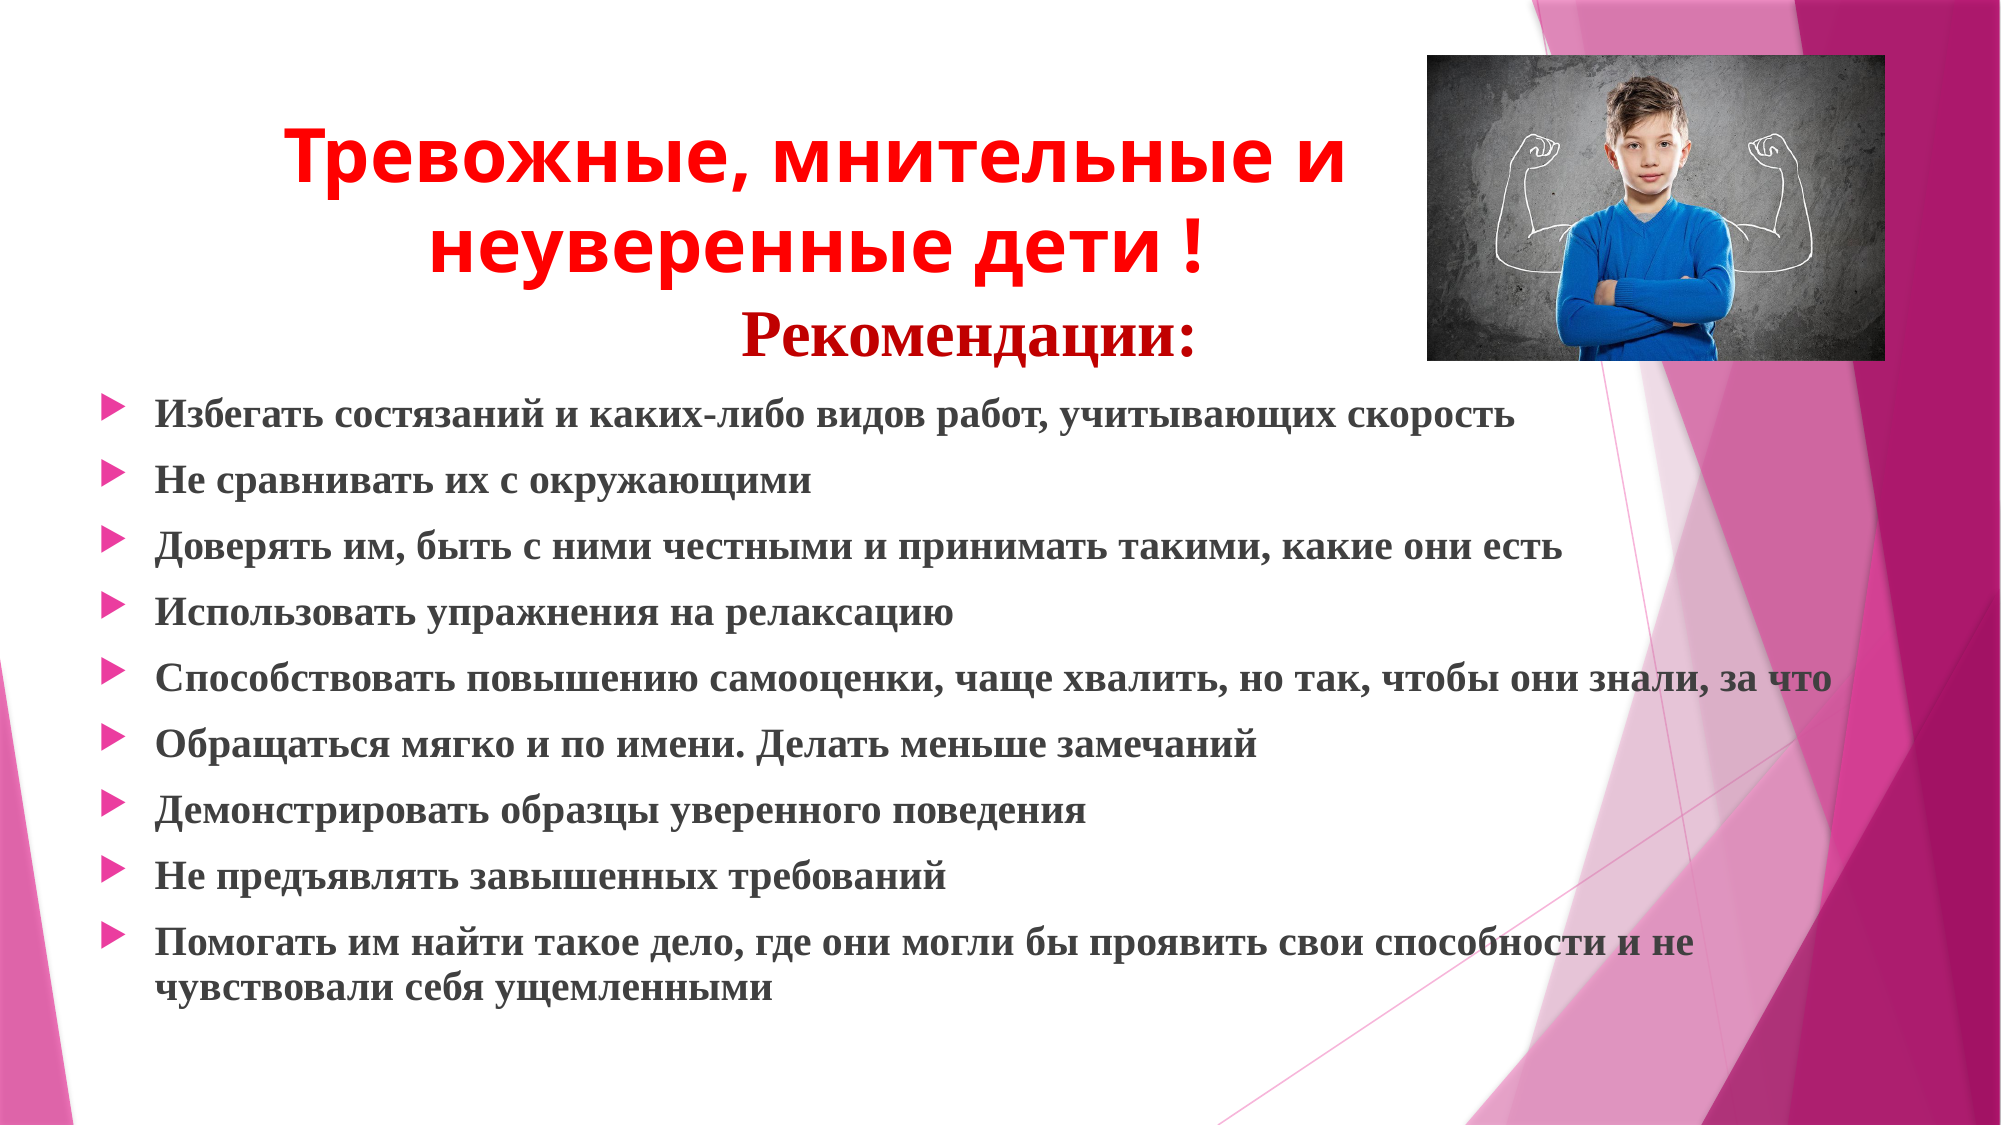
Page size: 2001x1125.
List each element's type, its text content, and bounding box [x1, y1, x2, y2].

picture [1426, 55, 1886, 362]
title Тревожные, мнительные и неуверенные дети ! [111, 99, 1421, 291]
list Рекомендации: Избегать состязаний и каких-либо видов работ, учитывающих скорость Не сравнивать их с окружающими Доверять им, быть с ними честными и принимать такими, какие они есть Использовать упражнения на релаксацию Способствовать повышению самооценки, чаще хвалить, но так, чтобы они знали, за что Обращаться мягко и по имени. Делать меньше замечаний Демонстрировать образцы уверенного поведения Не предъявлять завышенных требований Помогать им найти такое дело, где они могли бы проявить свои способности и не чувствовали себя ущемленными [83, 291, 1857, 1125]
